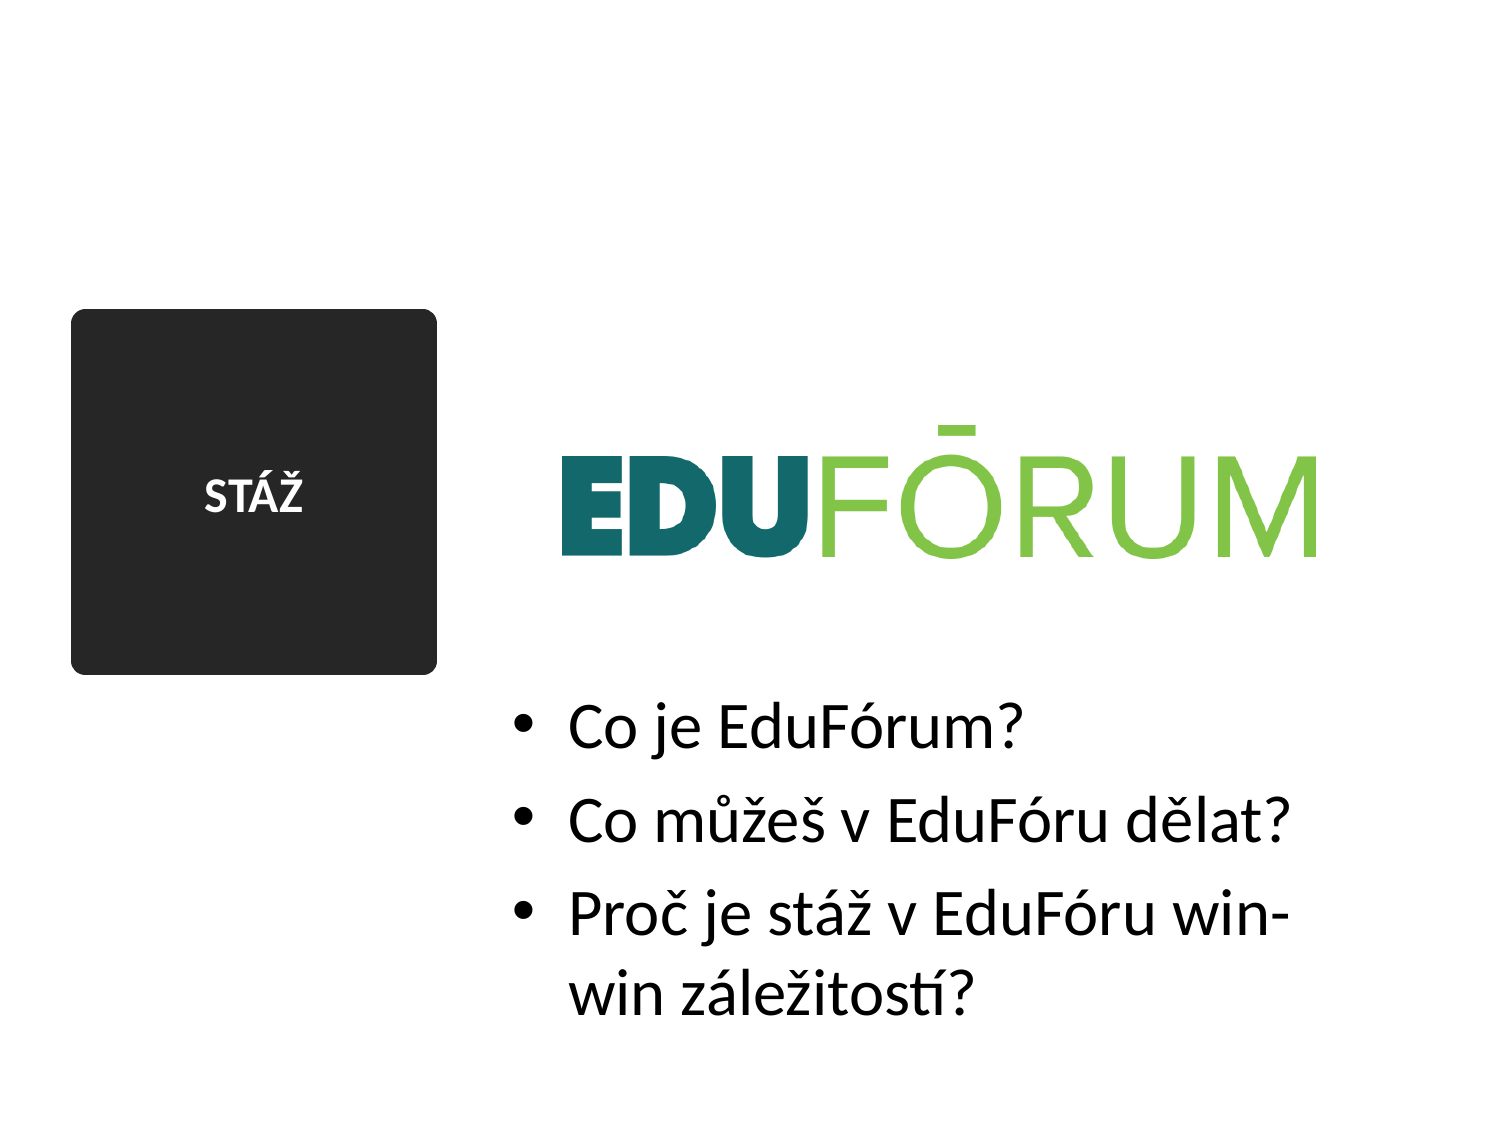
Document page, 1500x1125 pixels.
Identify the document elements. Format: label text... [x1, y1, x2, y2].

title STÁŽ [85, 323, 423, 662]
picture [496, 381, 1382, 604]
list Co je EduFórum? Co můžeš v EduFóru dělat? Proč je stáž v EduFóru win-win záležitostí? [496, 674, 1382, 834]
